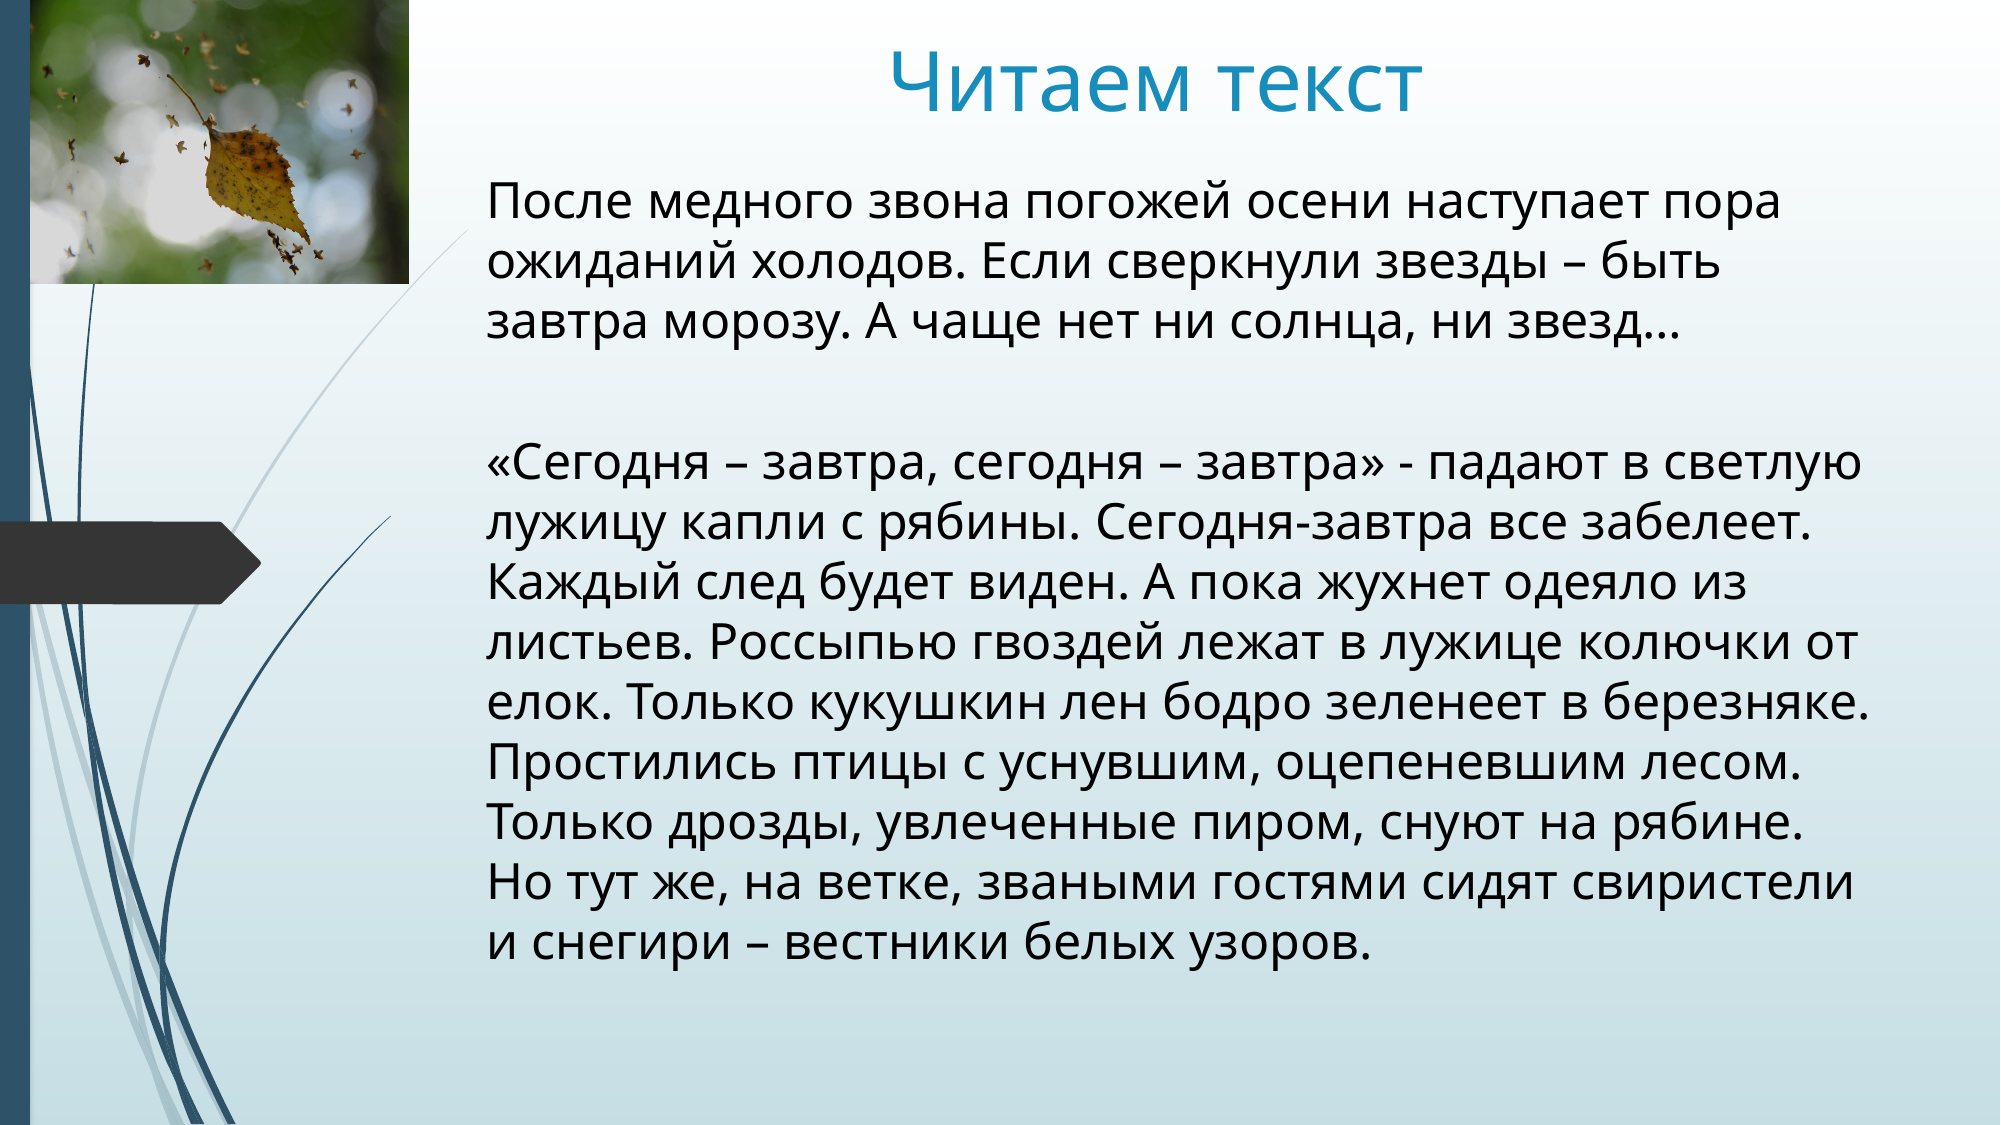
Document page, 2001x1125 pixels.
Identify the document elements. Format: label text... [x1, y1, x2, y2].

title Читаем текст [424, 27, 1888, 136]
picture [29, 0, 409, 284]
list После медного звона погожей осени наступает пора ожиданий холодов. Если сверкнули звезды – быть завтра морозу. А чаще нет ни солнца, ни звезд… «Сегодня – завтра, сегодня – завтра» - падают в светлую лужицу капли с рябины. Сегодня-завтра все забелеет. Каждый след будет виден. А пока жухнет одеяло из листьев. Россыпью гвоздей лежат в лужице колючки от елок. Только кукушкин лен бодро зеленеет в березняке. Простились птицы с уснувшим, оцепеневшим лесом. Только дрозды, увлеченные пиром, снуют на рябине. Но тут же, на ветке, зваными гостями сидят свиристели и снегири – вестники белых узоров. [471, 161, 1888, 1057]
